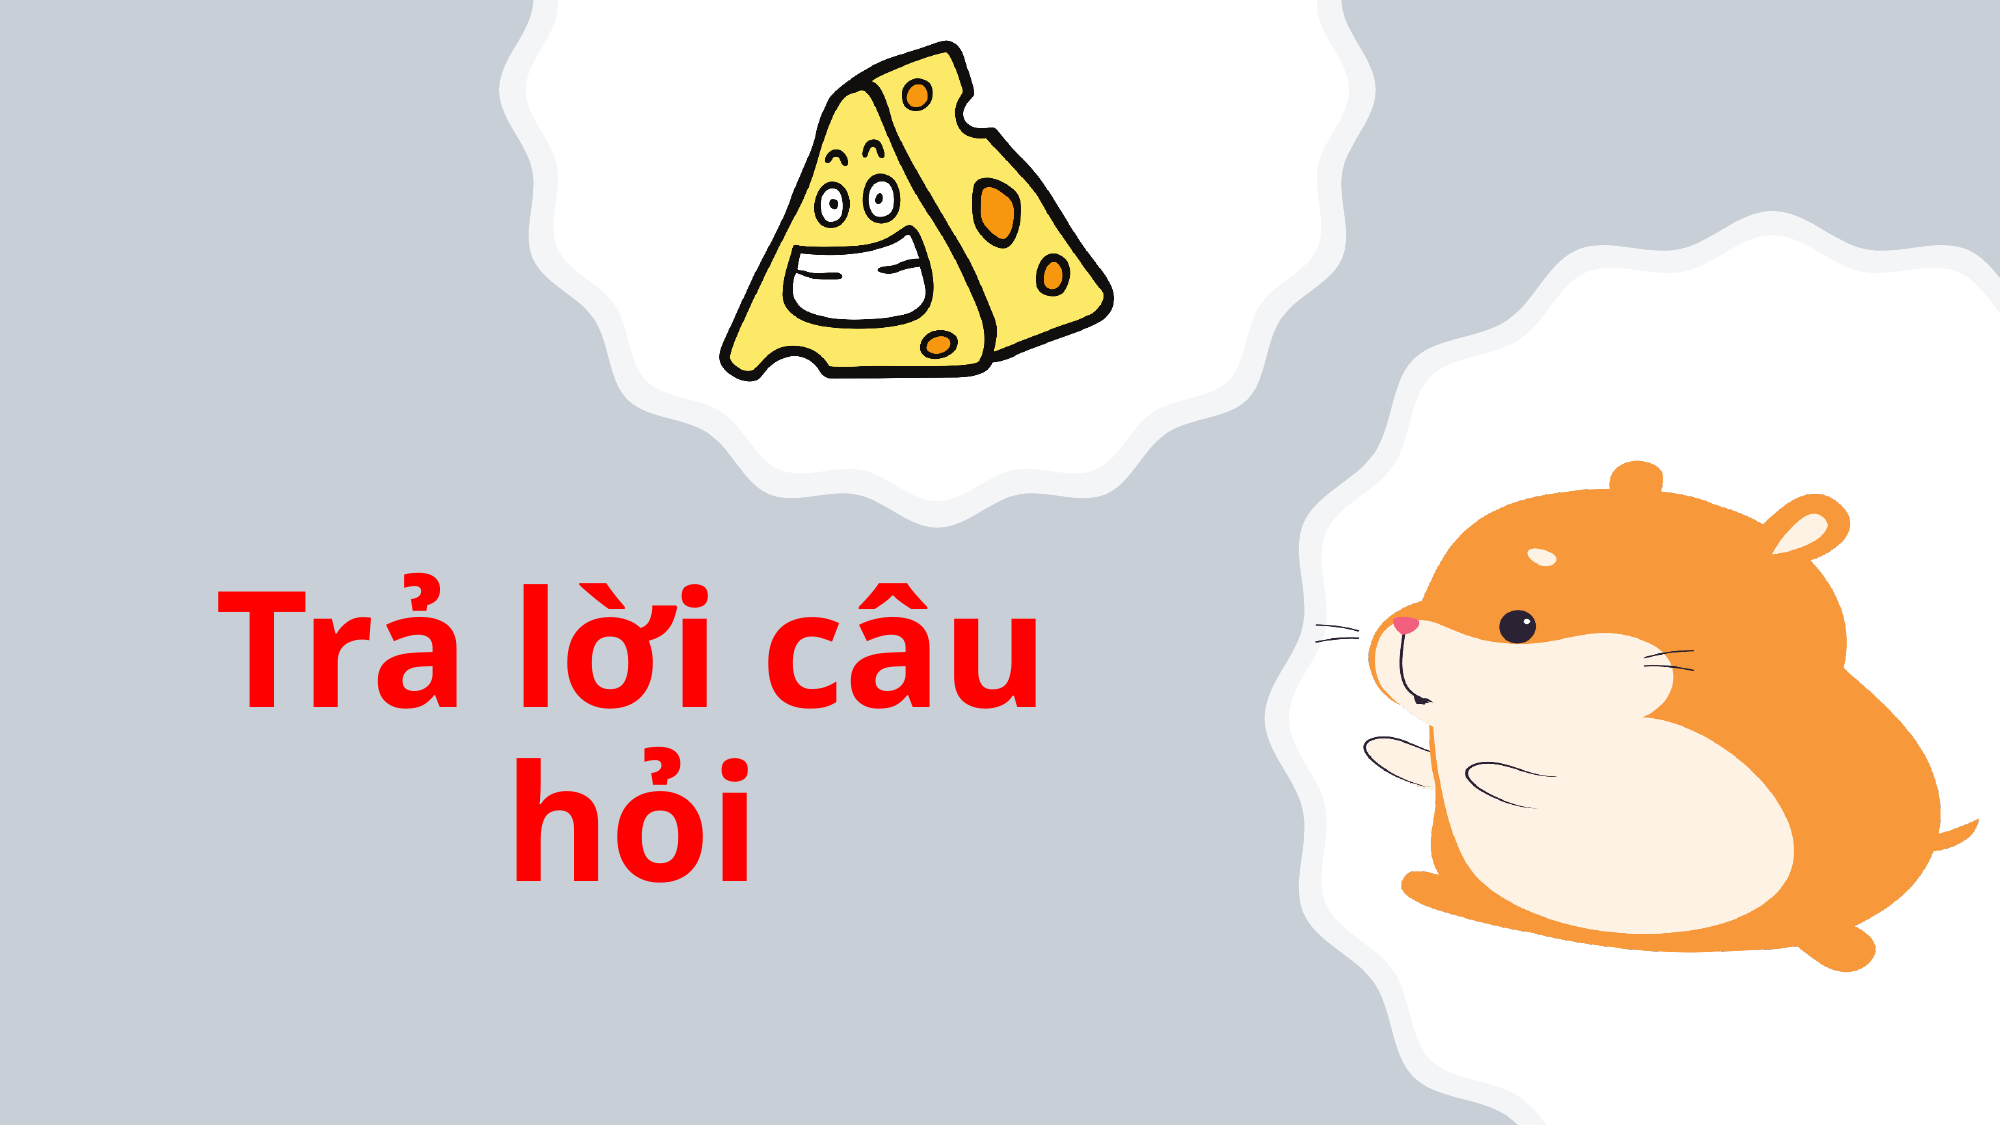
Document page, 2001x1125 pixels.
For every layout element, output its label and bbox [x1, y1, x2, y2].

picture [716, 38, 1114, 383]
picture [1314, 447, 1979, 978]
text_box [0, 0, 2000, 1125]
